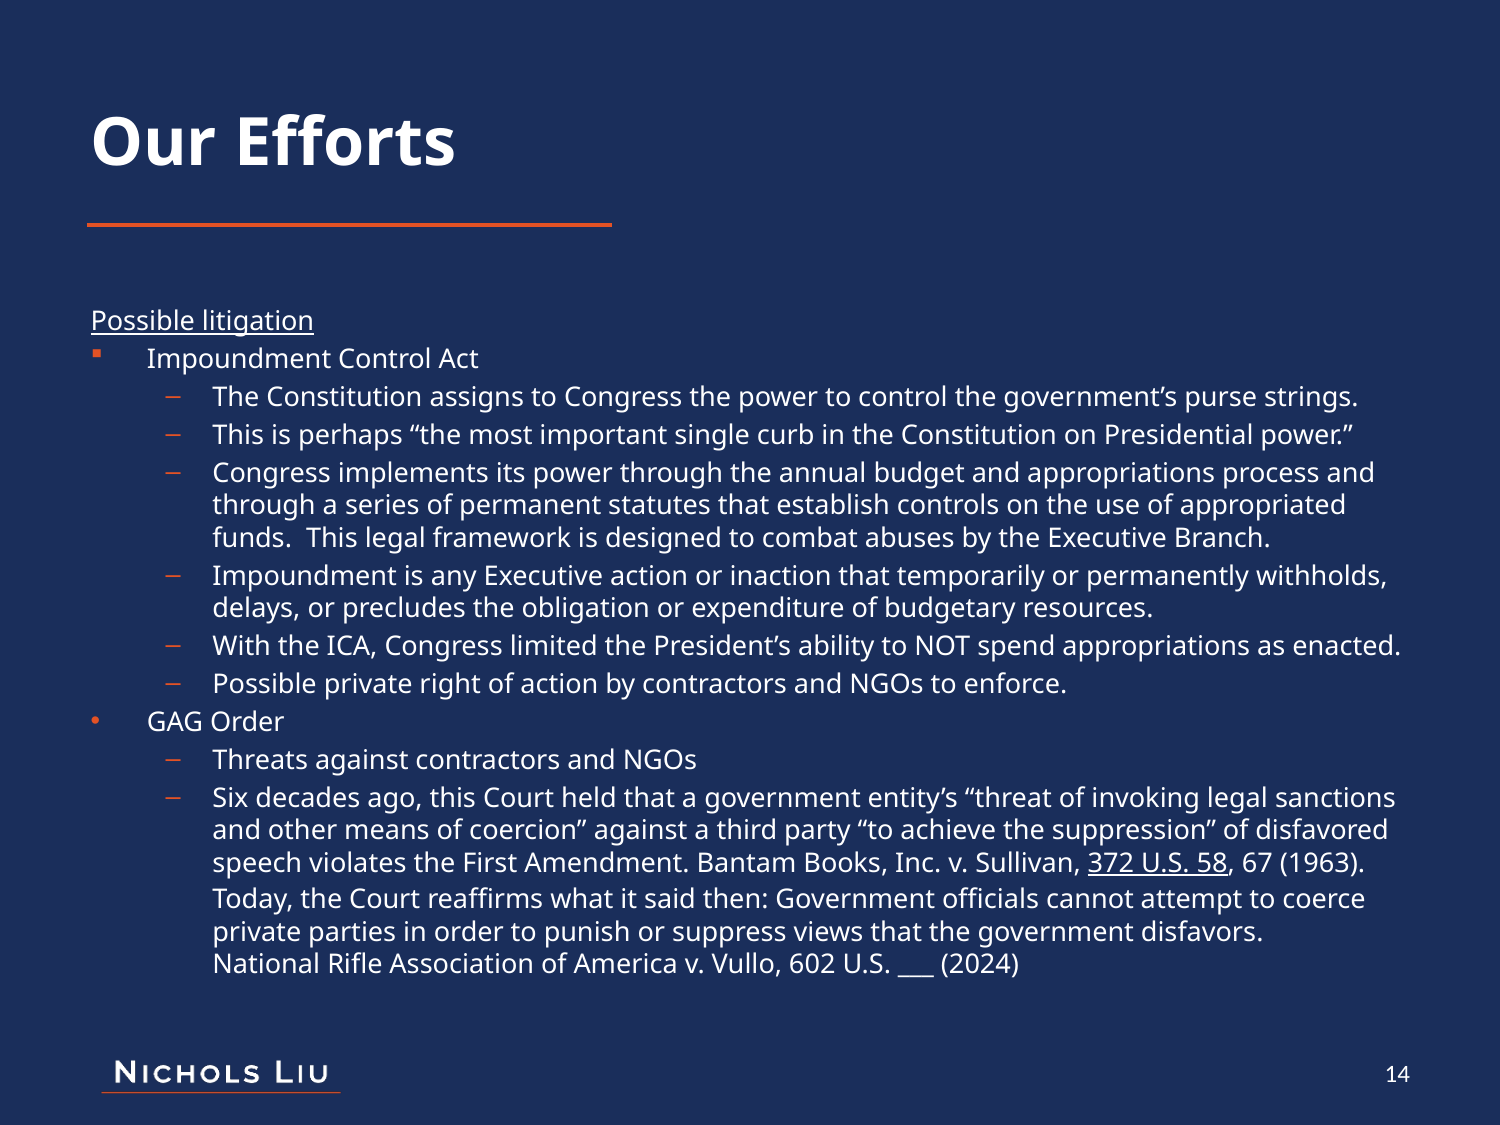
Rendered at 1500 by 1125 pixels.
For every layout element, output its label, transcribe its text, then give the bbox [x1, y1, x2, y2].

title Our Efforts [75, 45, 1425, 233]
list Possible litigation Impoundment Control Act The Constitution assigns to Congress the power to control the government’s purse strings. This is perhaps “the most important single curb in the Constitution on Presidential power.” Congress implements its power through the annual budget and appropriations process and through a series of permanent statutes that establish controls on the use of appropriated funds. This legal framework is designed to combat abuses by the Executive Branch. Impoundment is any Executive action or inaction that temporarily or permanently withholds, delays, or precludes the obligation or expenditure of budgetary resources. With the ICA, Congress limited the President’s ability to NOT spend appropriations as enacted. Possible private right of action by contractors and NGOs to enforce. GAG Order Threats against contractors and NGOs Six decades ago, this Court held that a government entity’s “threat of invoking legal sanctions and other means of coercion” against a third party “to achieve the suppression” of disfavored speech violates the First Amendment. Bantam Books, Inc. v. Sullivan, 372 U.S. 58, 67 (1963). Today, the Court reaffirms what it said then: Government officials cannot attempt to coerce private parties in order to punish or suppress views that the government disfavors. National Rifle Association of America v. Vullo, 602 U.S. ___ (2024) [75, 295, 1426, 1039]
picture [93, 1043, 350, 1100]
slide_number 14 [1074, 1042, 1425, 1103]
